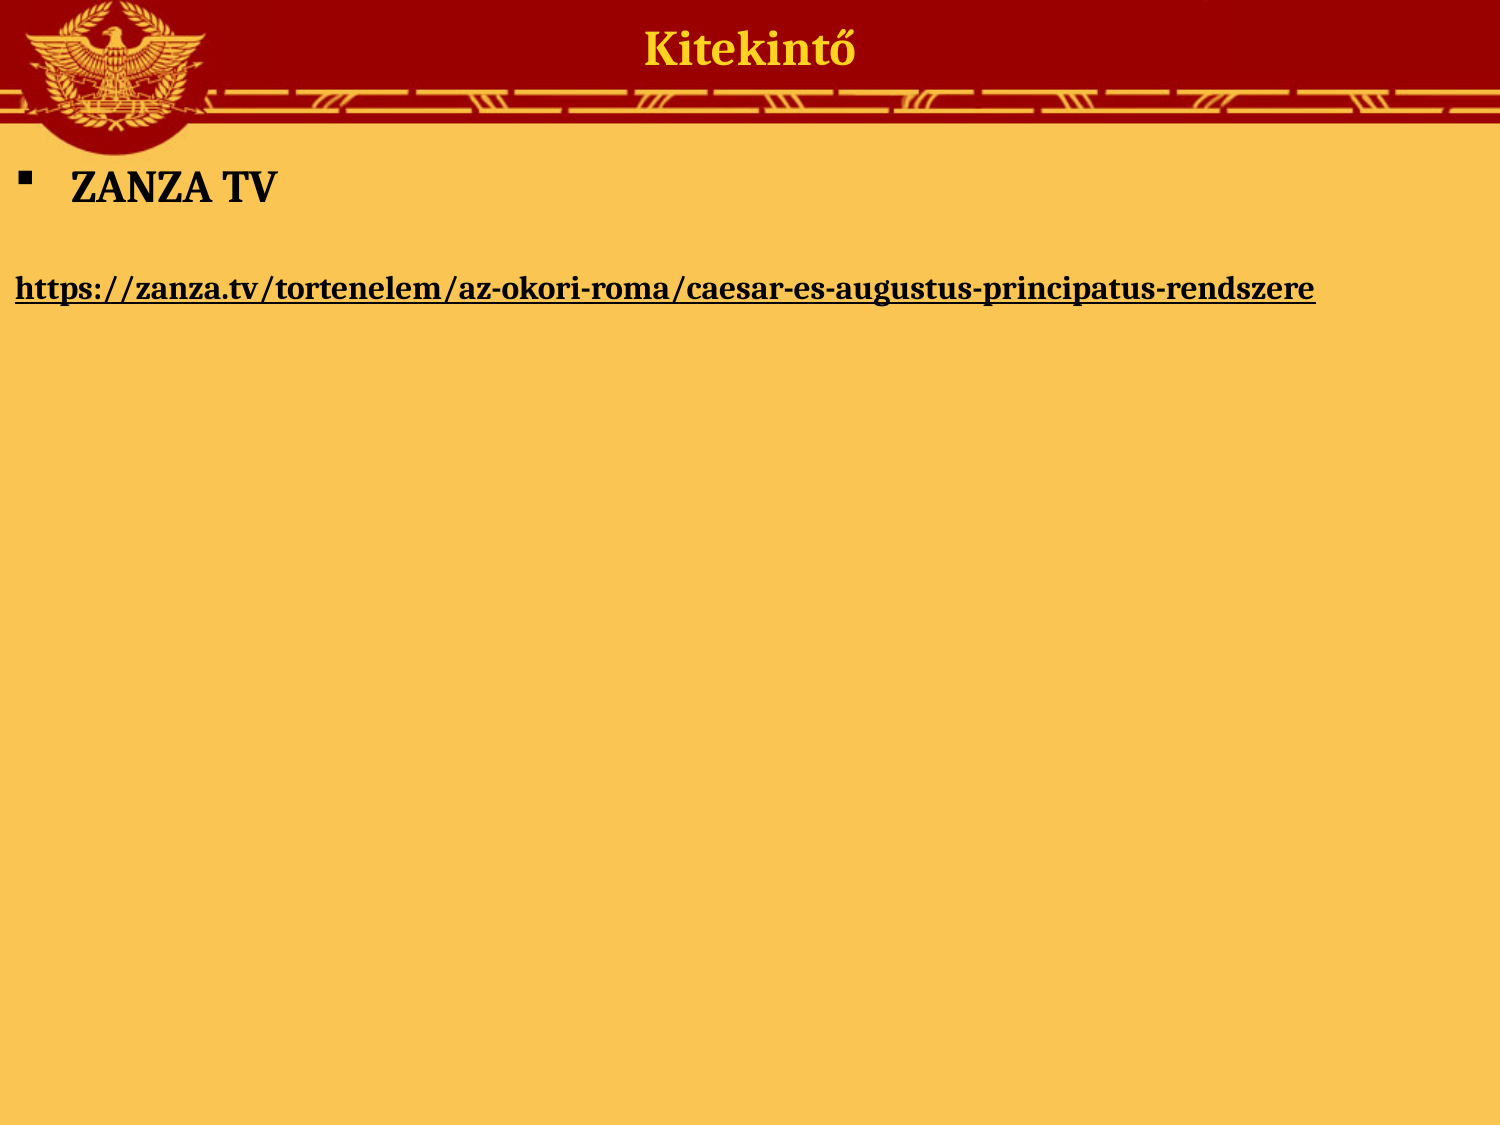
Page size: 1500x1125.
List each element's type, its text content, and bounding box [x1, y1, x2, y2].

picture [0, 0, 1500, 1125]
text_box ZANZA TV https://zanza.tv/tortenelem/az-okori-roma/caesar-es-augustus-principatus-rendszere [0, 149, 1461, 436]
text_box Kitekintő [29, 0, 1471, 90]
